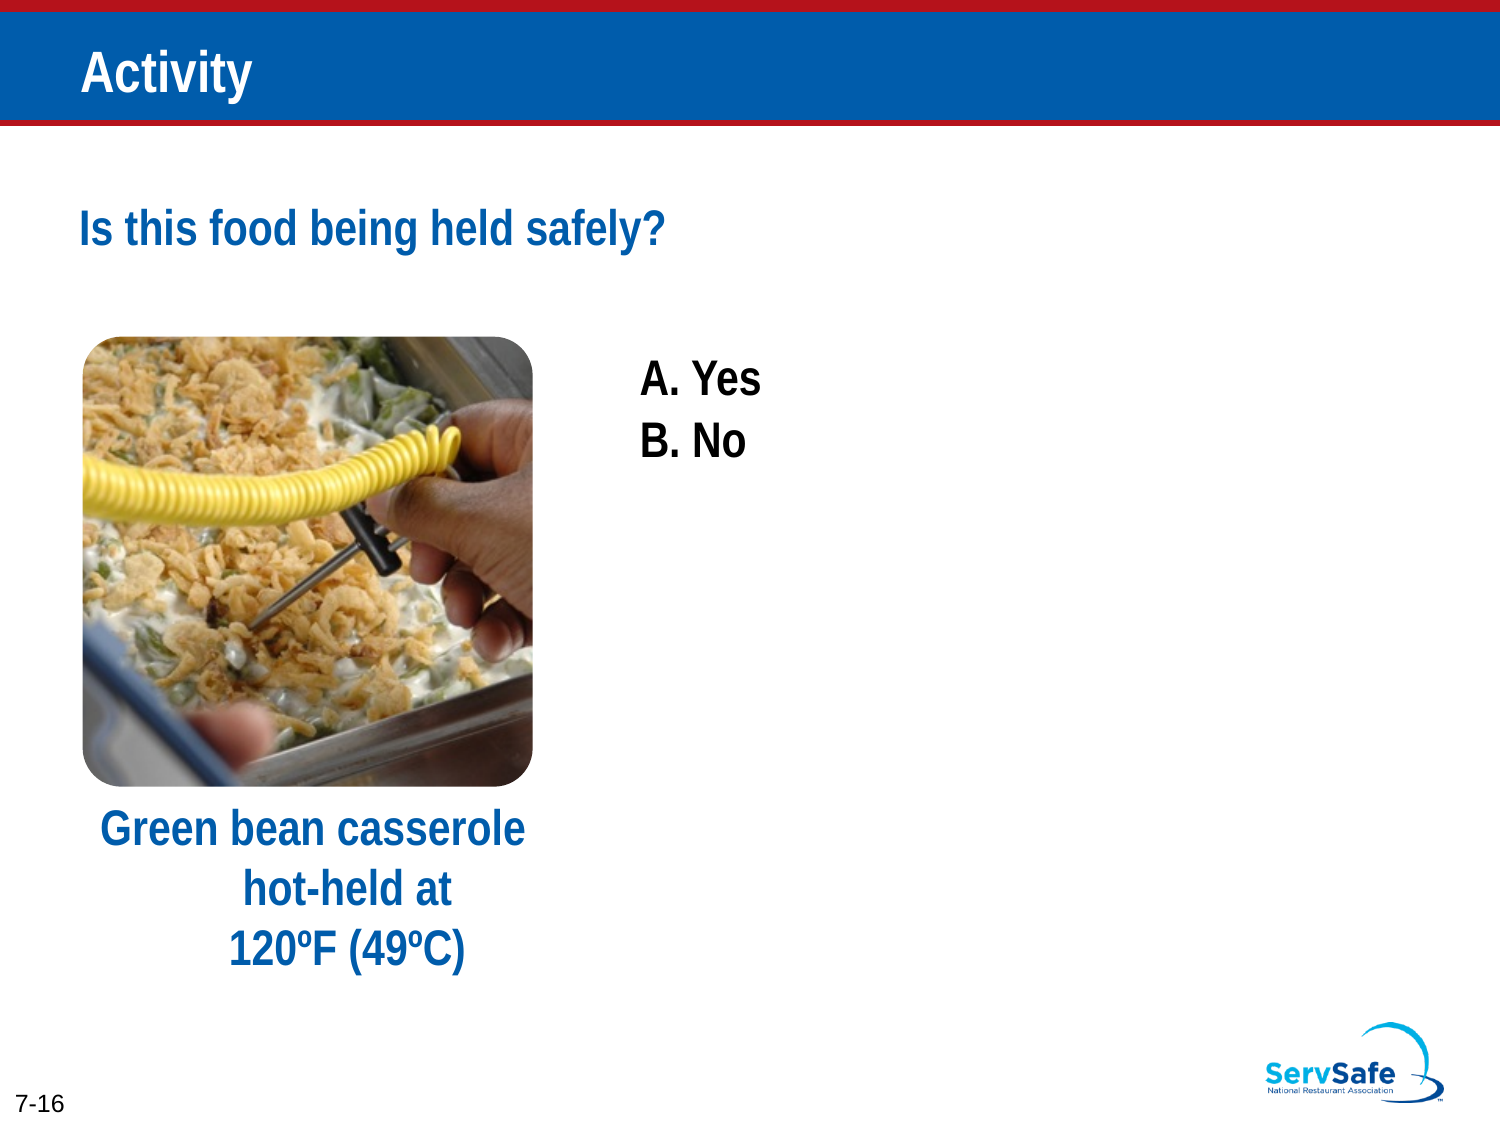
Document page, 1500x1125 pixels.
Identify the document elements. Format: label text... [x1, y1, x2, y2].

picture [0, 12, 1500, 120]
title Activity [65, 26, 1429, 112]
list Is this food being held safely? [64, 187, 1477, 263]
picture [82, 336, 533, 787]
text_box A. Yes [624, 338, 1197, 413]
text_box Green bean casserole hot-held at 120ºF (49ºC) [82, 787, 613, 924]
picture [1265, 1022, 1444, 1103]
text_box 7-16 [0, 1080, 94, 1125]
text_box B. No [624, 400, 1032, 476]
